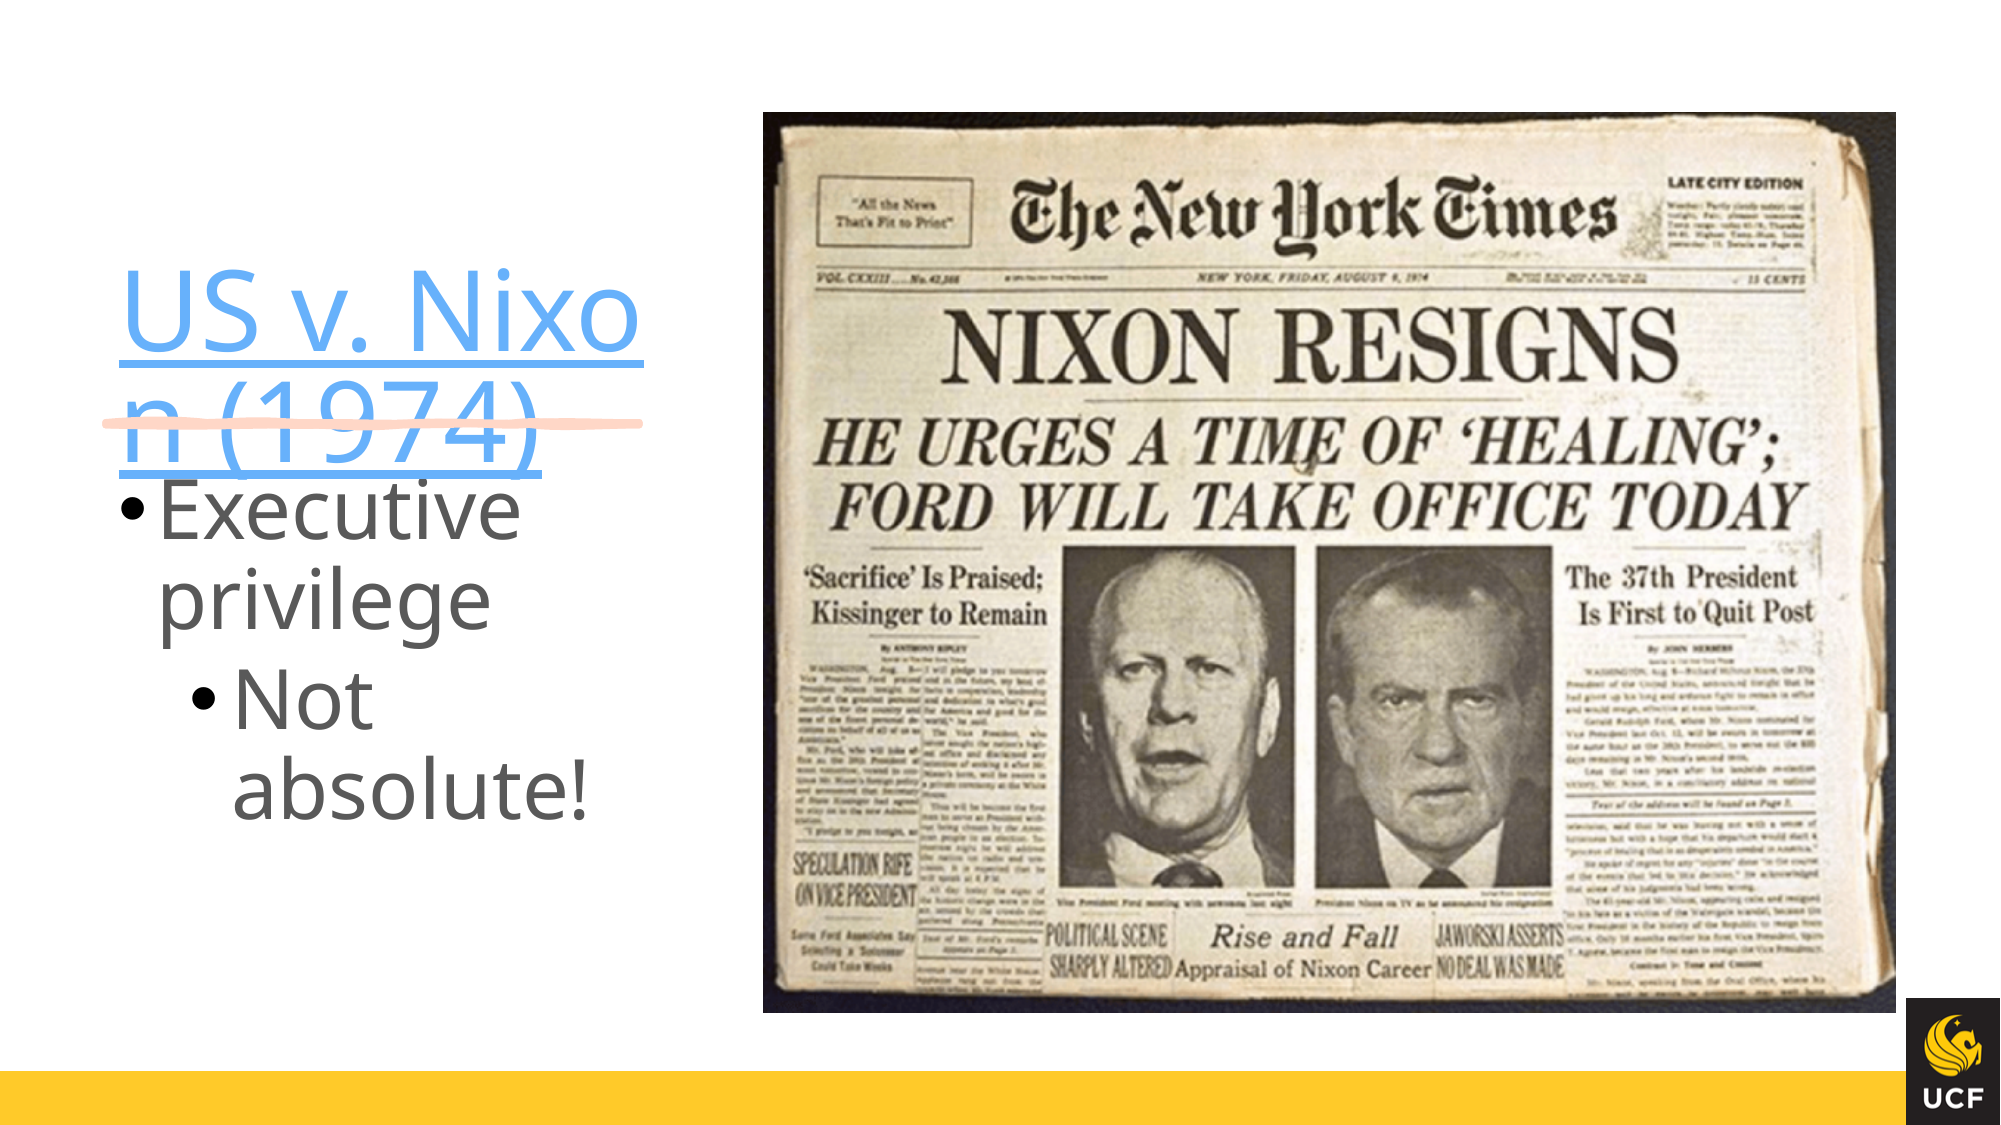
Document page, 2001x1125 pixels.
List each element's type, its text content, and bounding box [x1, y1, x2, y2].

picture [763, 112, 1896, 1013]
title US v. Nixon (1974) [103, 104, 666, 387]
text_box [105, 419, 640, 428]
picture [0, 998, 2000, 1125]
list Executive privilege Not absolute! [103, 460, 666, 1020]
text_box [0, 0, 2000, 1071]
